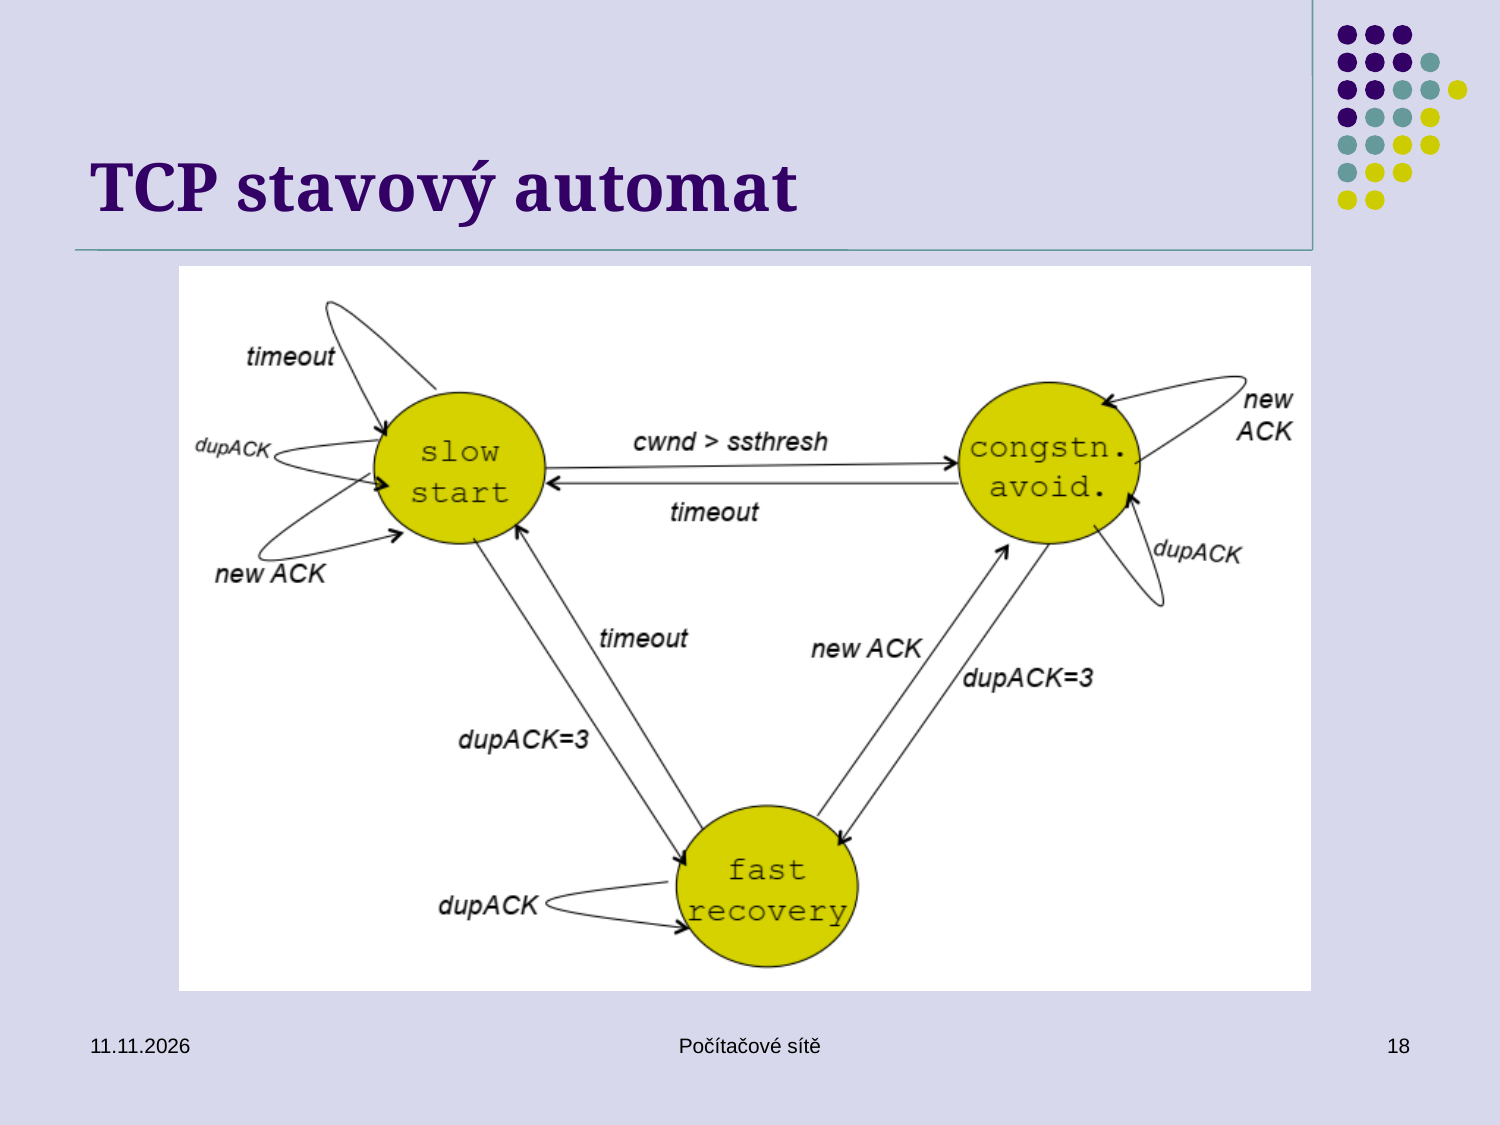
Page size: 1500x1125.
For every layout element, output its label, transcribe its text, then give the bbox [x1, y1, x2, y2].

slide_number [75, 1025, 425, 1100]
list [179, 266, 1311, 991]
footer Počítačové sítě [512, 1025, 988, 1100]
slide_number 18 [1074, 1025, 1425, 1100]
title TCP stavový automat [75, 20, 1313, 233]
